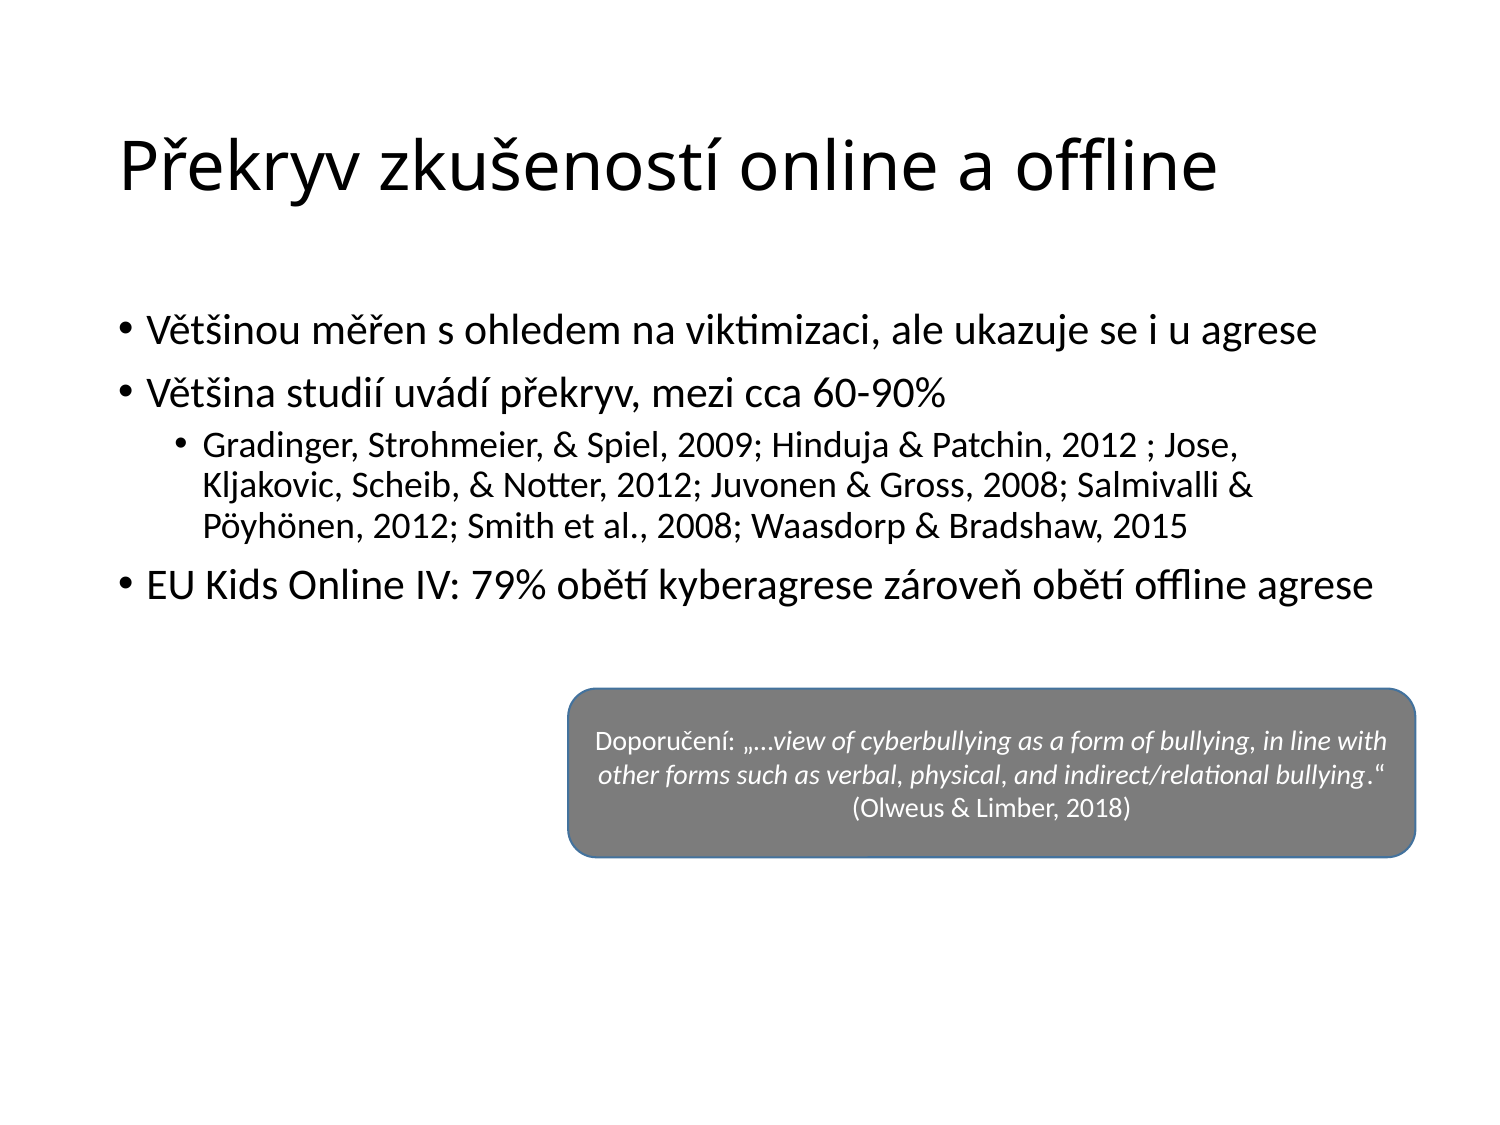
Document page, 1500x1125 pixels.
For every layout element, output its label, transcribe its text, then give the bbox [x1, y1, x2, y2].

text_box Doporučení: „…view of cyberbullying as a form of bullying, in line with other forms such as verbal, physical, and indirect/relational bullying.“ (Olweus & Limber, 2018) [567, 687, 1417, 859]
list Většinou měřen s ohledem na viktimizaci, ale ukazuje se i u agrese Většina studií uvádí překryv, mezi cca 60-90% Gradinger, Strohmeier, & Spiel, 2009; Hinduja & Patchin, 2012 ; Jose, Kljakovic, Scheib, & Notter, 2012; Juvonen & Gross, 2008; Salmivalli & Pöyhönen, 2012; Smith et al., 2008; Waasdorp & Bradshaw, 2015 EU Kids Online IV: 79% obětí kyberagrese zároveň obětí offline agrese [103, 299, 1397, 1014]
title Překryv zkušeností online a offline [103, 59, 1397, 278]
